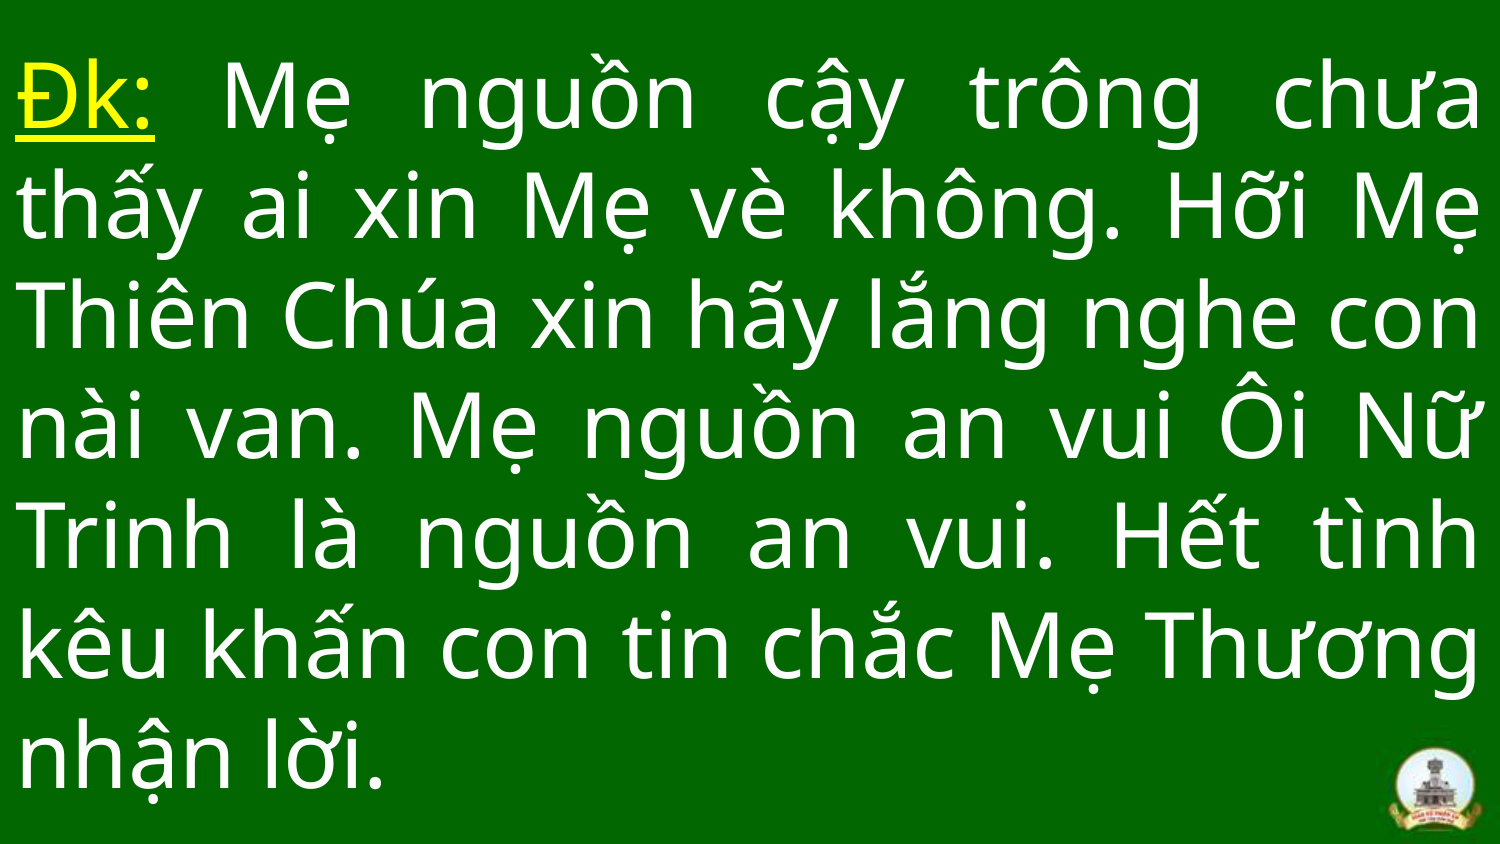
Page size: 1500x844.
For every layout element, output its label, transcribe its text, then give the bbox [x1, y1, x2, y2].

title Đk: Mẹ nguồn cậy trông chưa thấy ai xin Mẹ vè không. Hỡi Mẹ Thiên Chúa xin hãy lắng nghe con nài van. Mẹ nguồn an vui Ôi Nữ Trinh là nguồn an vui. Hết tình kêu khấn con tin chắc Mẹ Thương nhận lời. [0, 0, 1500, 844]
